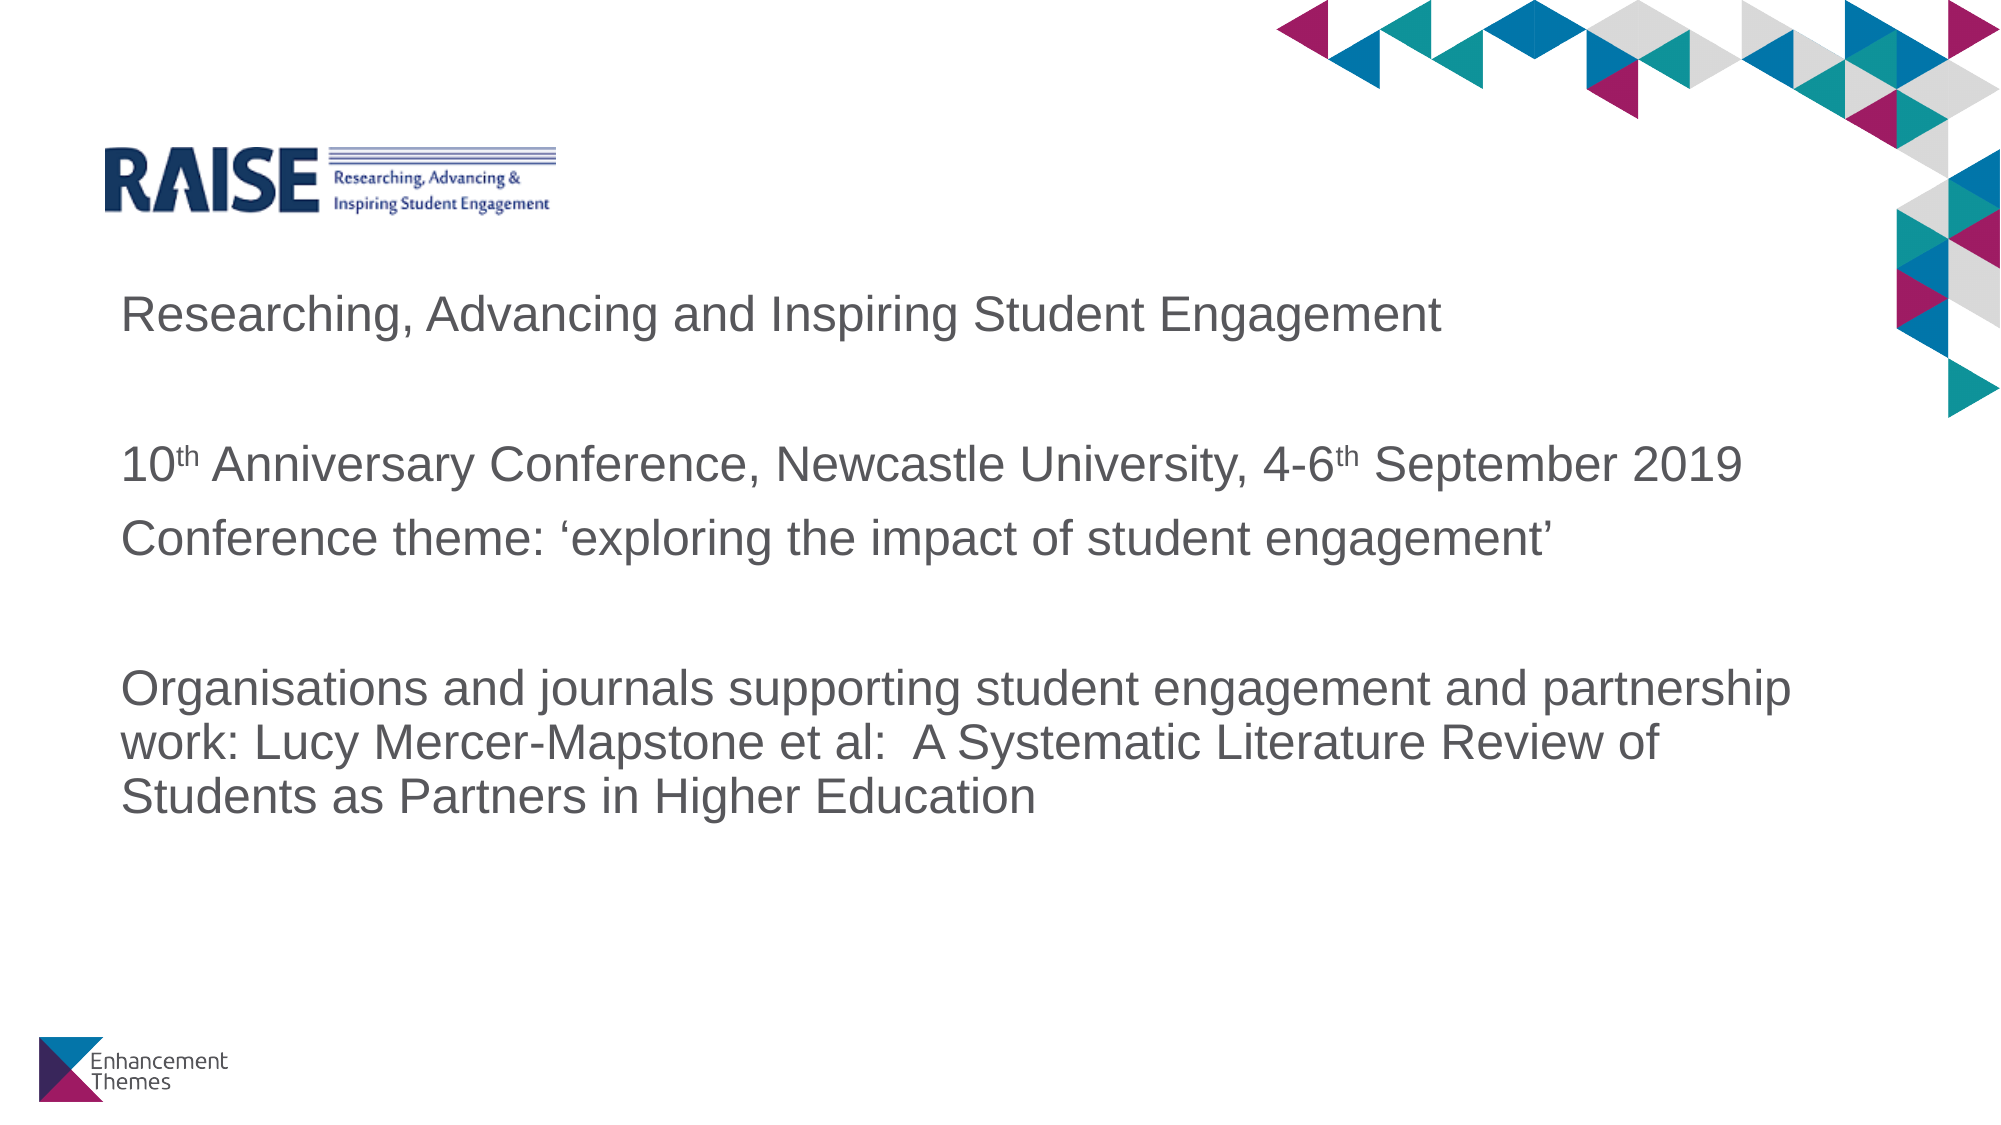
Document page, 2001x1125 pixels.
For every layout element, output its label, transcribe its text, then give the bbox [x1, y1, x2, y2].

picture [1276, 0, 2000, 418]
picture [39, 1037, 228, 1102]
list Researching, Advancing and Inspiring Student Engagement 10th Anniversary Conference, Newcastle University, 4-6th September 2019 Conference theme: ‘exploring the impact of student engagement’ Organisations and journals supporting student engagement and partnership work: Lucy Mercer-Mapstone et al: A Systematic Literature Review of Students as Partners in Higher Education [105, 280, 1831, 851]
title [105, 147, 1831, 252]
picture [105, 147, 556, 219]
